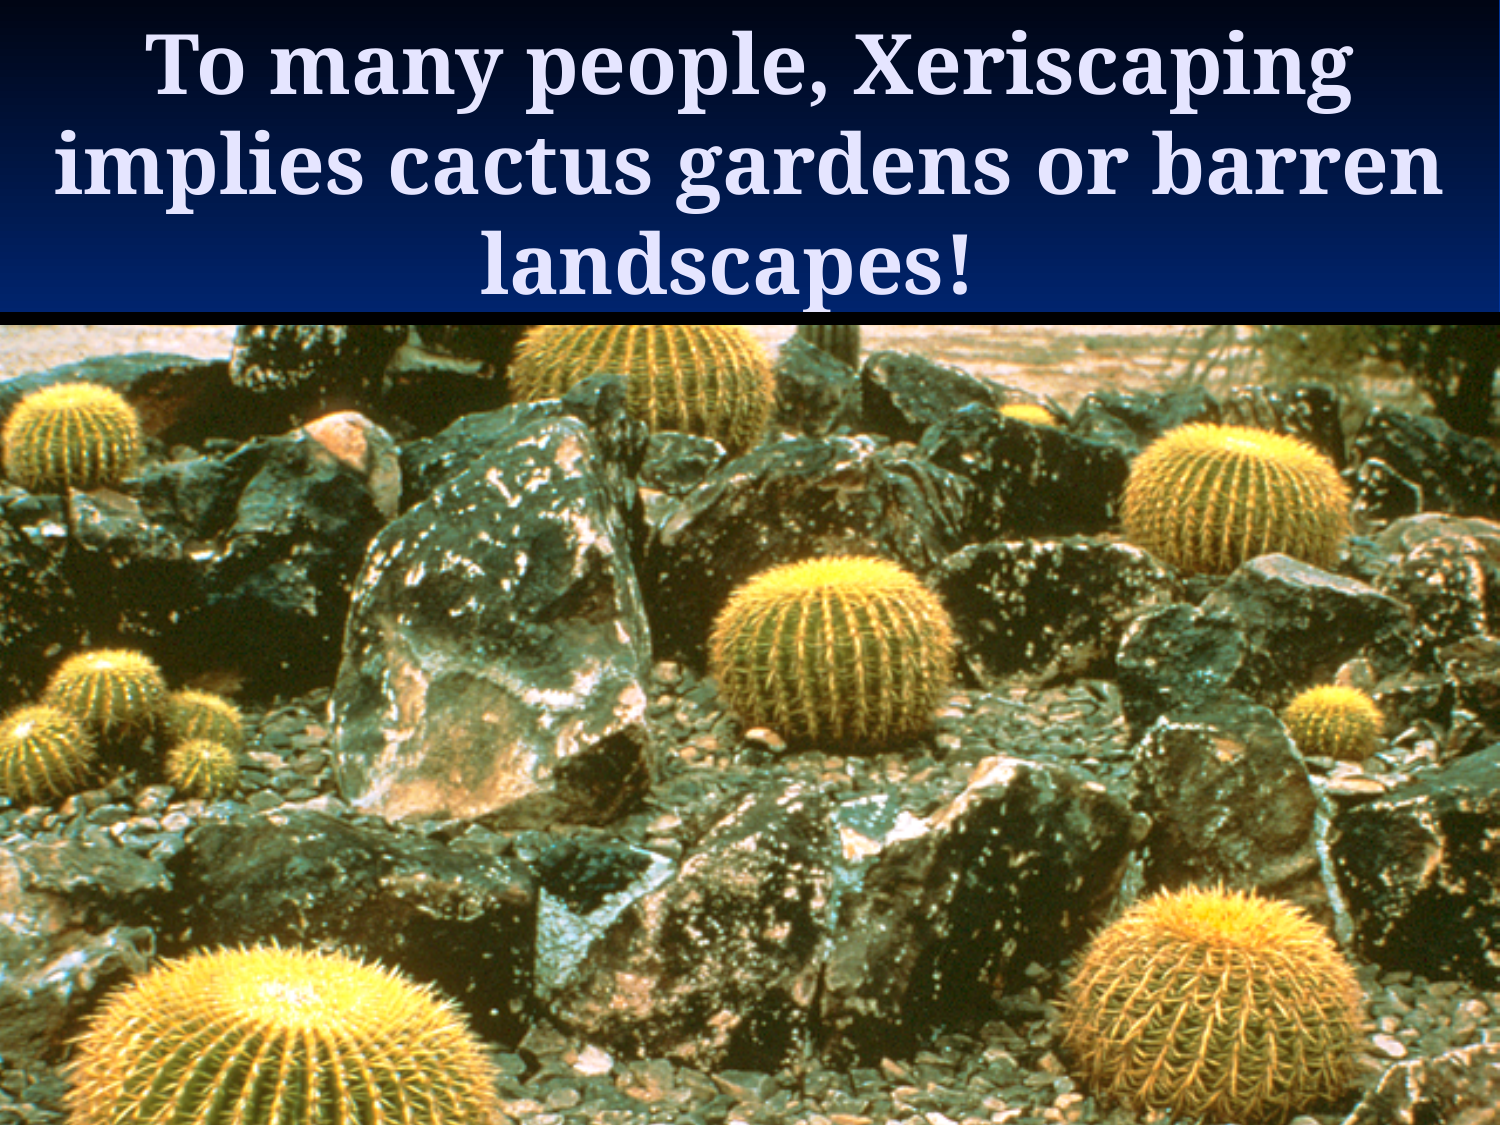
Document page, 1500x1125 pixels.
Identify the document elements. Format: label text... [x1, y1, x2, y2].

title To many people, Xeriscaping implies cactus gardens or barren landscapes! [24, 47, 1475, 275]
picture [0, 324, 1500, 1125]
